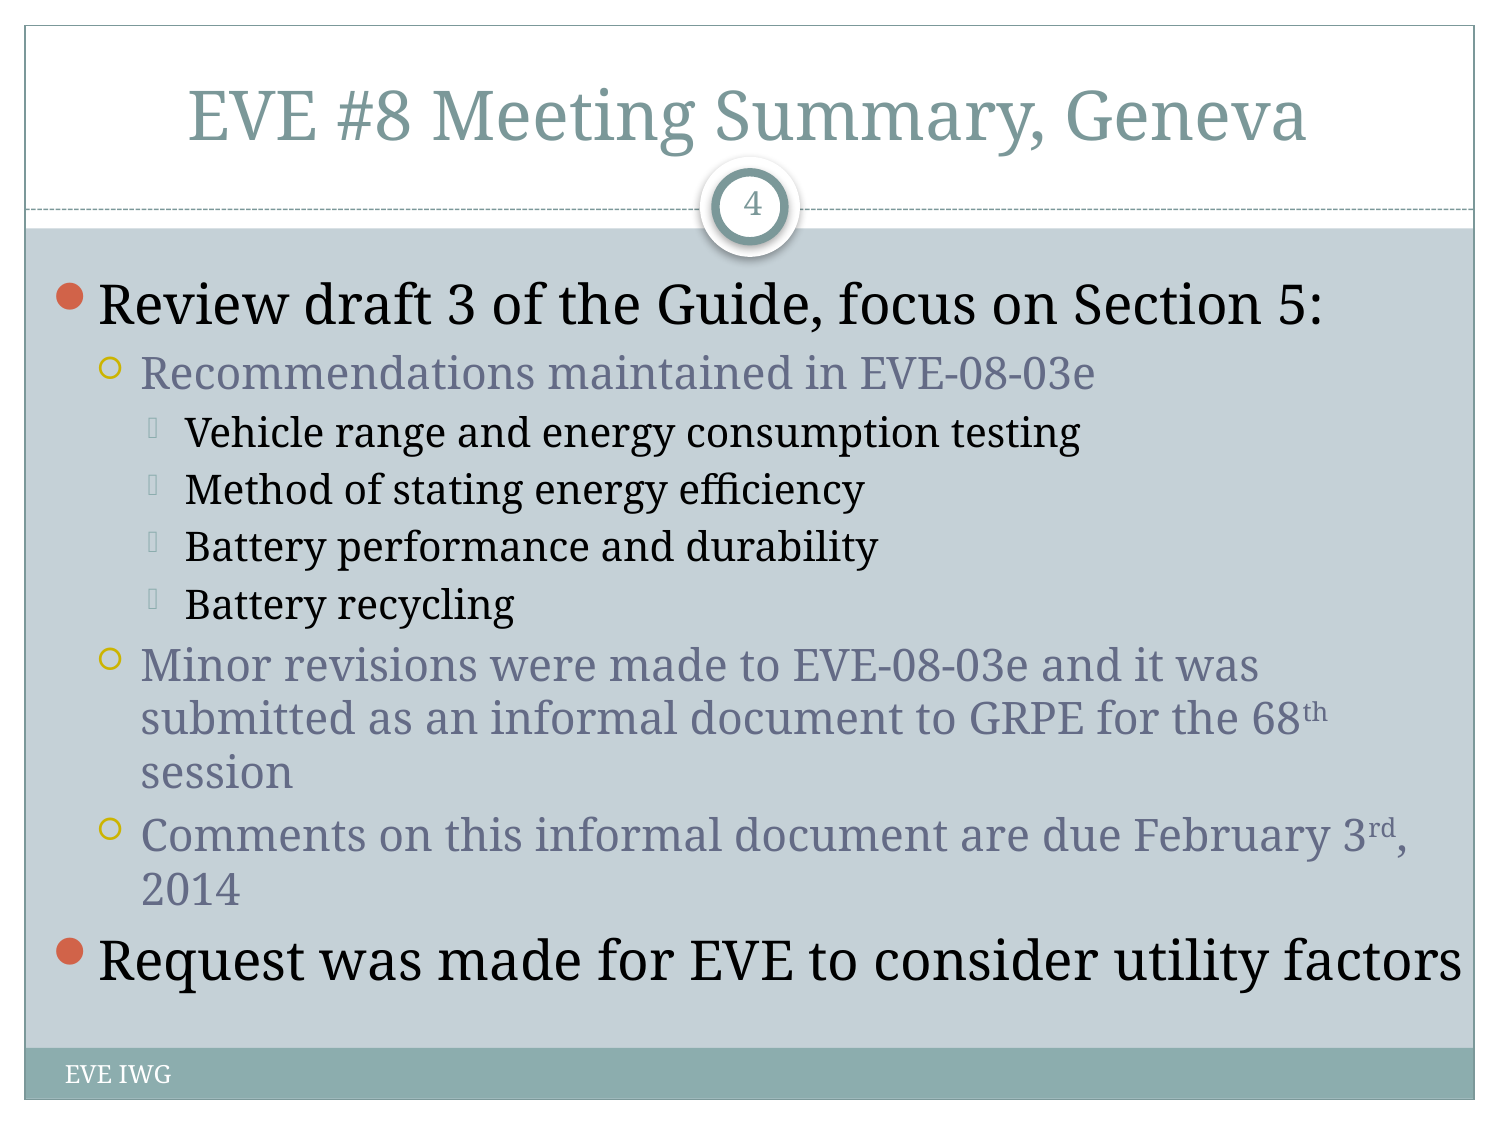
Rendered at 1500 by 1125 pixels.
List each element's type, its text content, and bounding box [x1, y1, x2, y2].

slide_number 4 [715, 168, 791, 241]
list Review draft 3 of the Guide, focus on Section 5: Recommendations maintained in EVE-08-03e Vehicle range and energy consumption testing Method of stating energy efficiency Battery performance and durability Battery recycling Minor revisions were made to EVE-08-03e and it was submitted as an informal document to GRPE for the 68th session Comments on this informal document are due February 3rd, 2014 Request was made for EVE to consider utility factors [37, 262, 1500, 1050]
footer EVE IWG [50, 1051, 638, 1112]
title EVE #8 Meeting Summary, Geneva [49, 37, 1450, 162]
